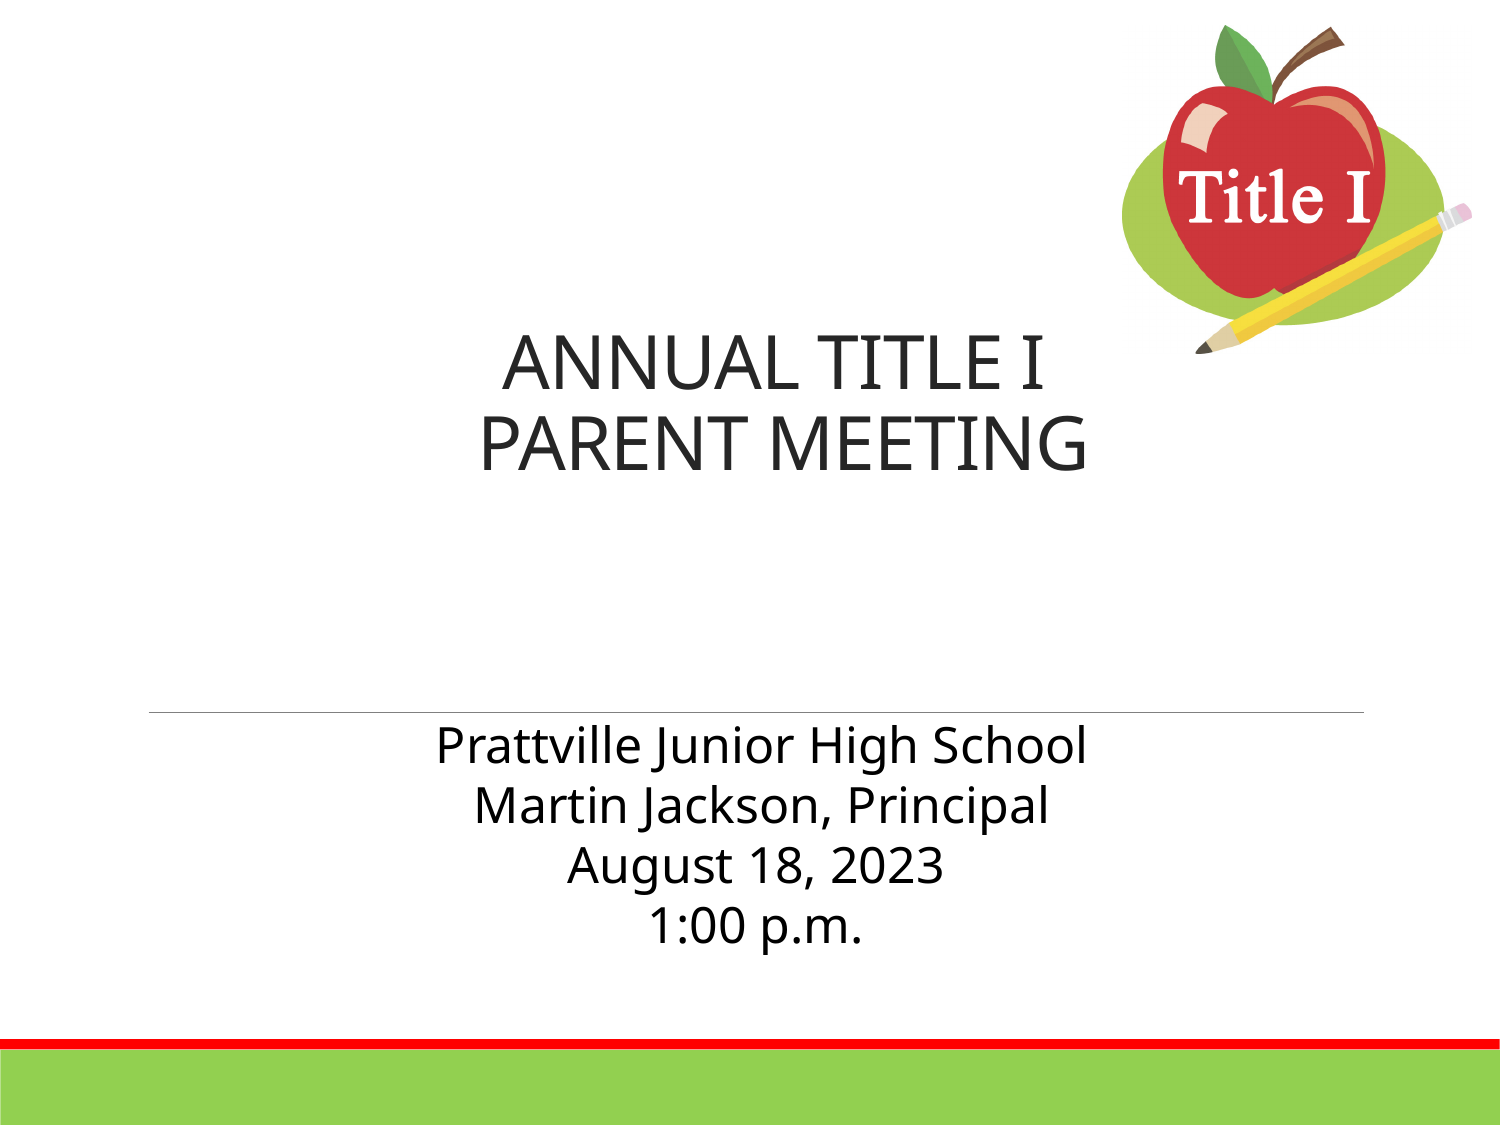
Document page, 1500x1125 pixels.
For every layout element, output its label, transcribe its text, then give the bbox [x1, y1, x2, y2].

picture [1121, 24, 1472, 355]
text_box Prattville Junior High School Martin Jackson, Principal August 18, 2023 1:00 p.m. [356, 706, 1169, 1022]
title ANNUAL TITLE I PARENT MEETING [96, 353, 1472, 495]
